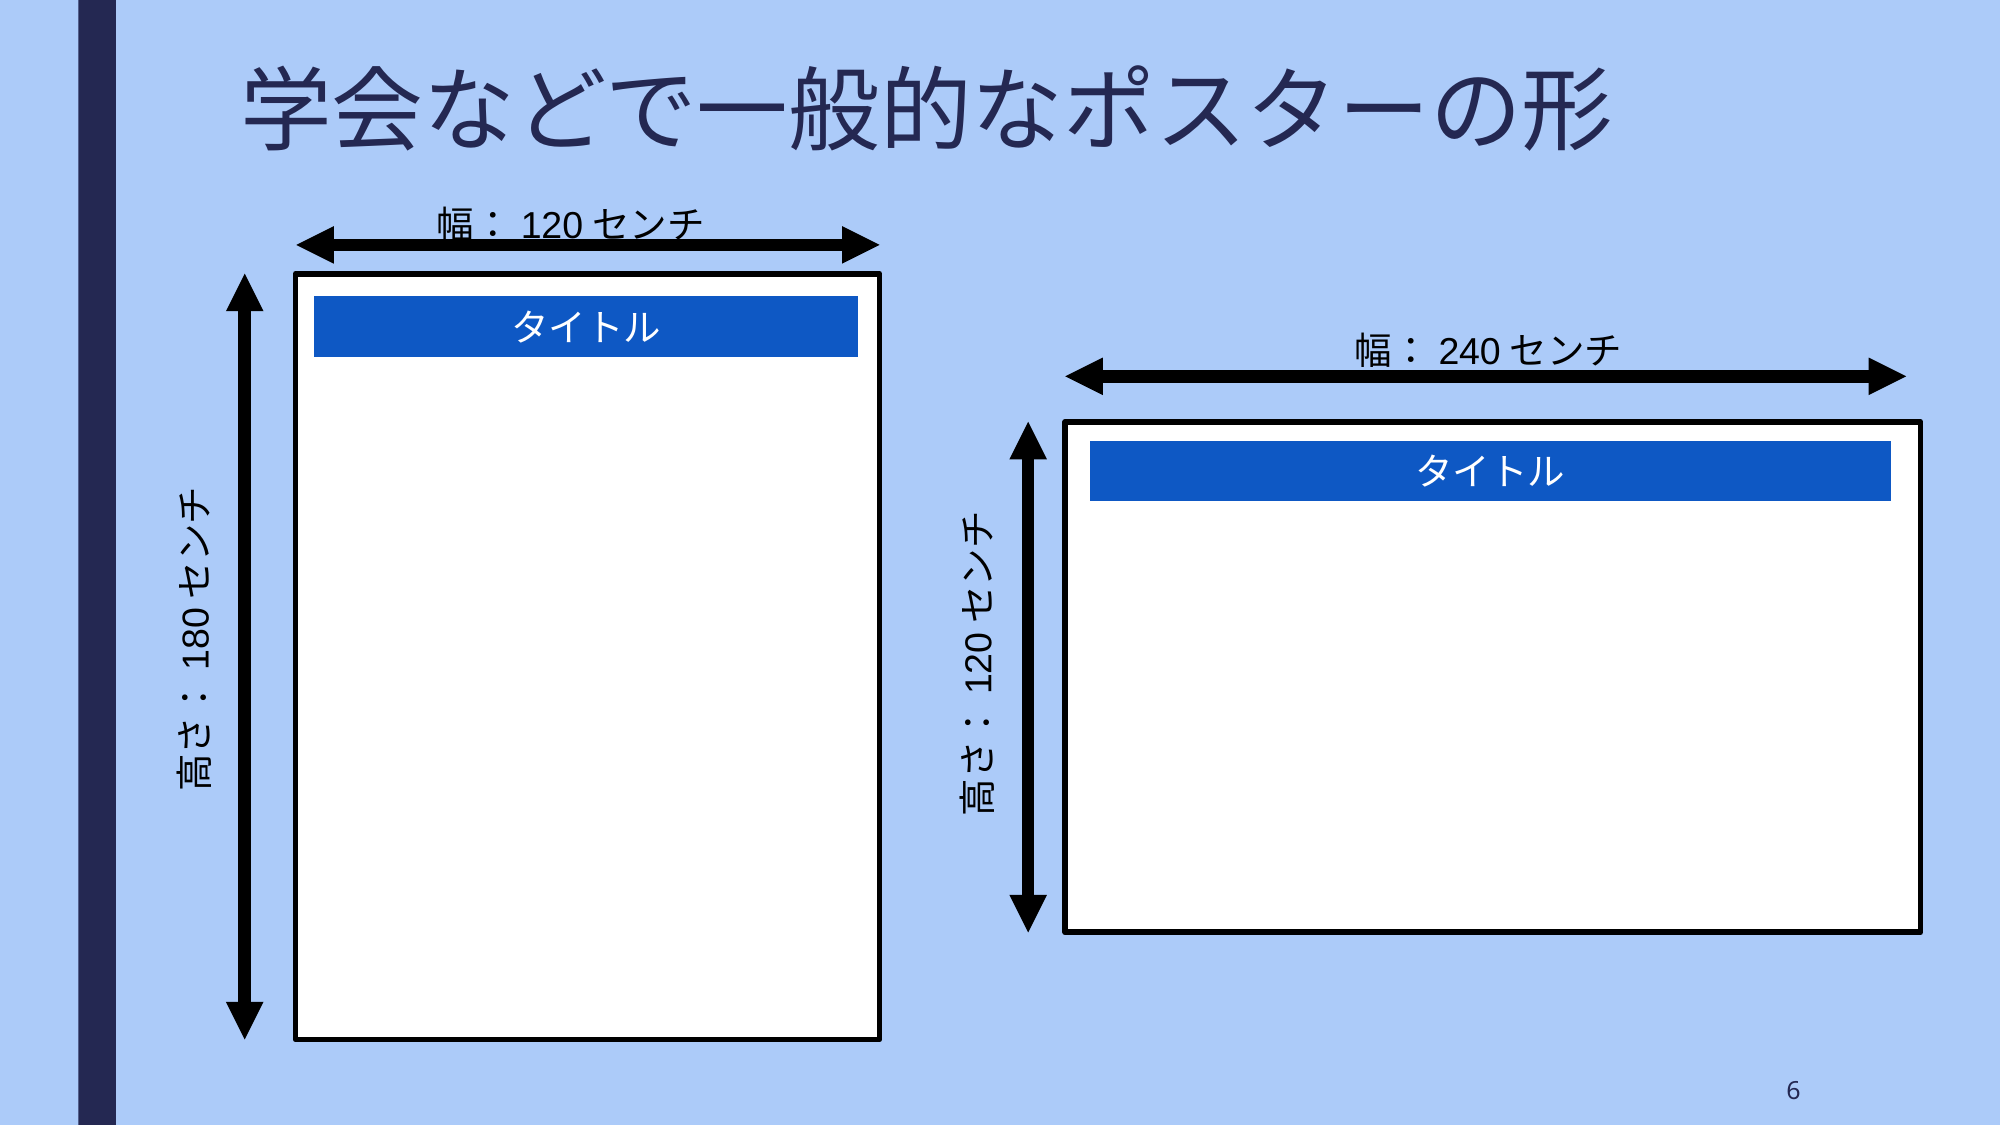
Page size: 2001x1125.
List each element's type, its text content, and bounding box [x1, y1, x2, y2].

title 学会などで一般的なポスターの形 [225, 57, 1800, 302]
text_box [946, 319, 1921, 933]
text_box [163, 193, 880, 1040]
slide_number 6 [1553, 1058, 1816, 1125]
